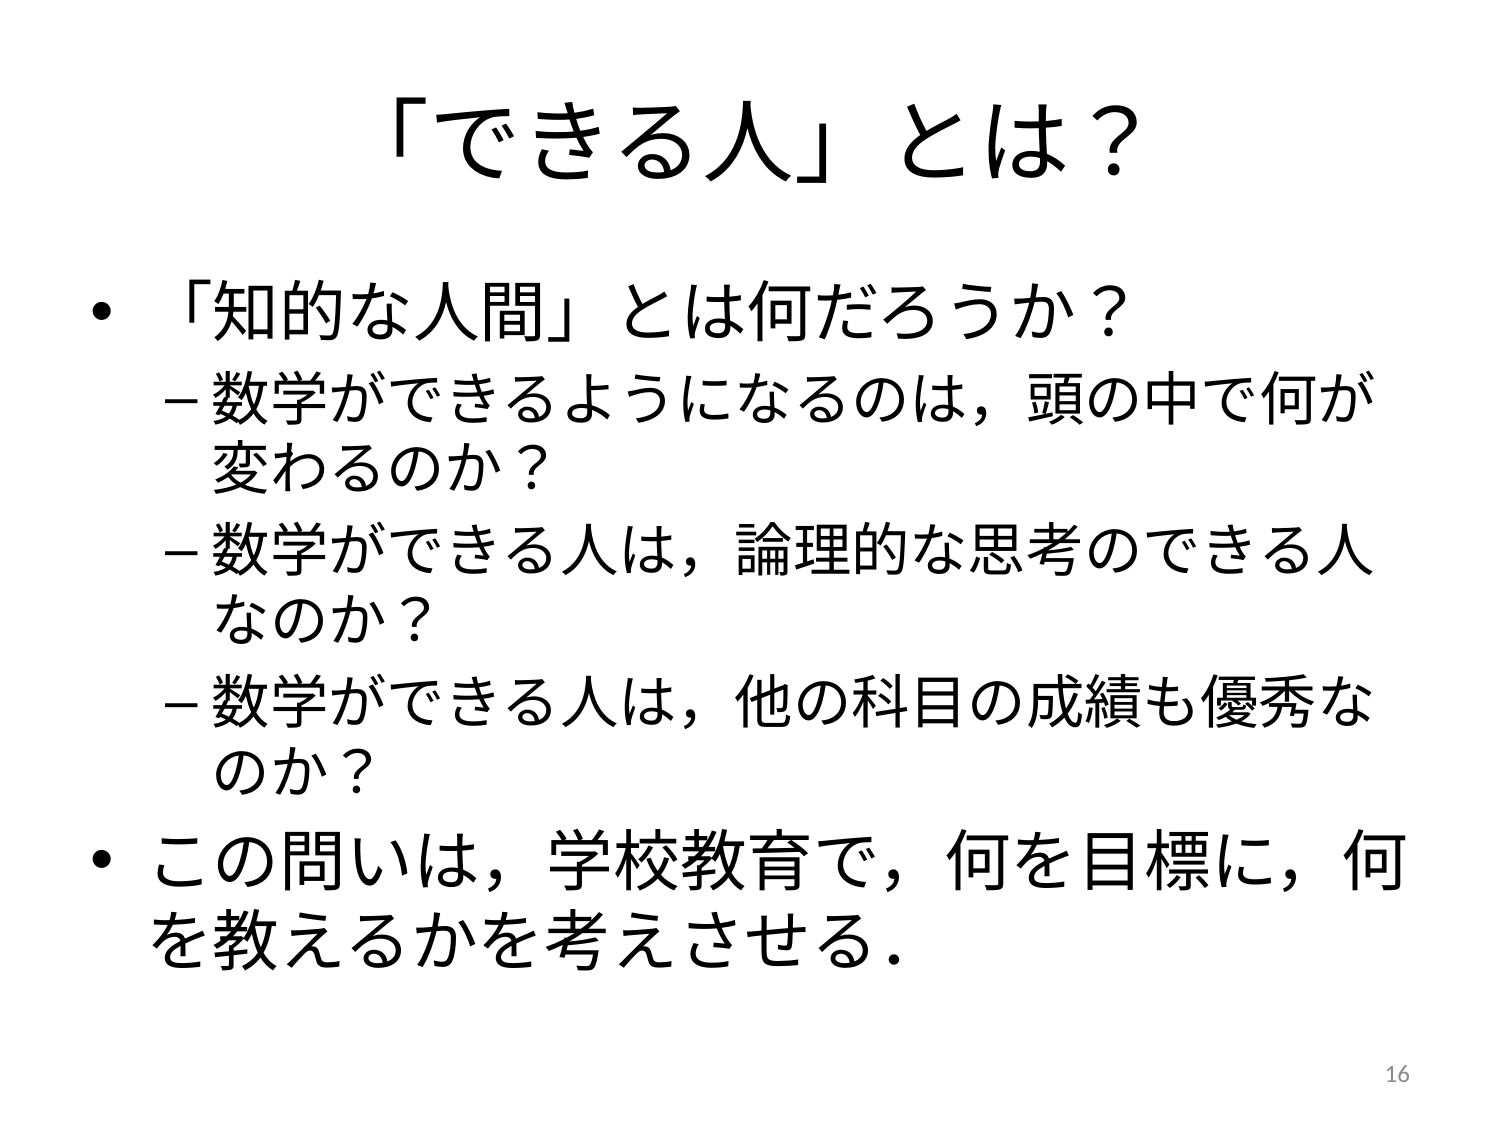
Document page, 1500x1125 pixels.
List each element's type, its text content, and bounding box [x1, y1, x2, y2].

list 「知的な人間」とは何だろうか？ 数学ができるようになるのは，頭の中で何が変わるのか？ 数学ができる人は，論理的な思考のできる人なのか？ 数学ができる人は，他の科目の成績も優秀なのか？ この問いは，学校教育で，何を目標に，何を教えるかを考えさせる． [75, 262, 1425, 1005]
slide_number 16 [1074, 1042, 1425, 1103]
title 「できる人」とは？ [75, 45, 1425, 233]
